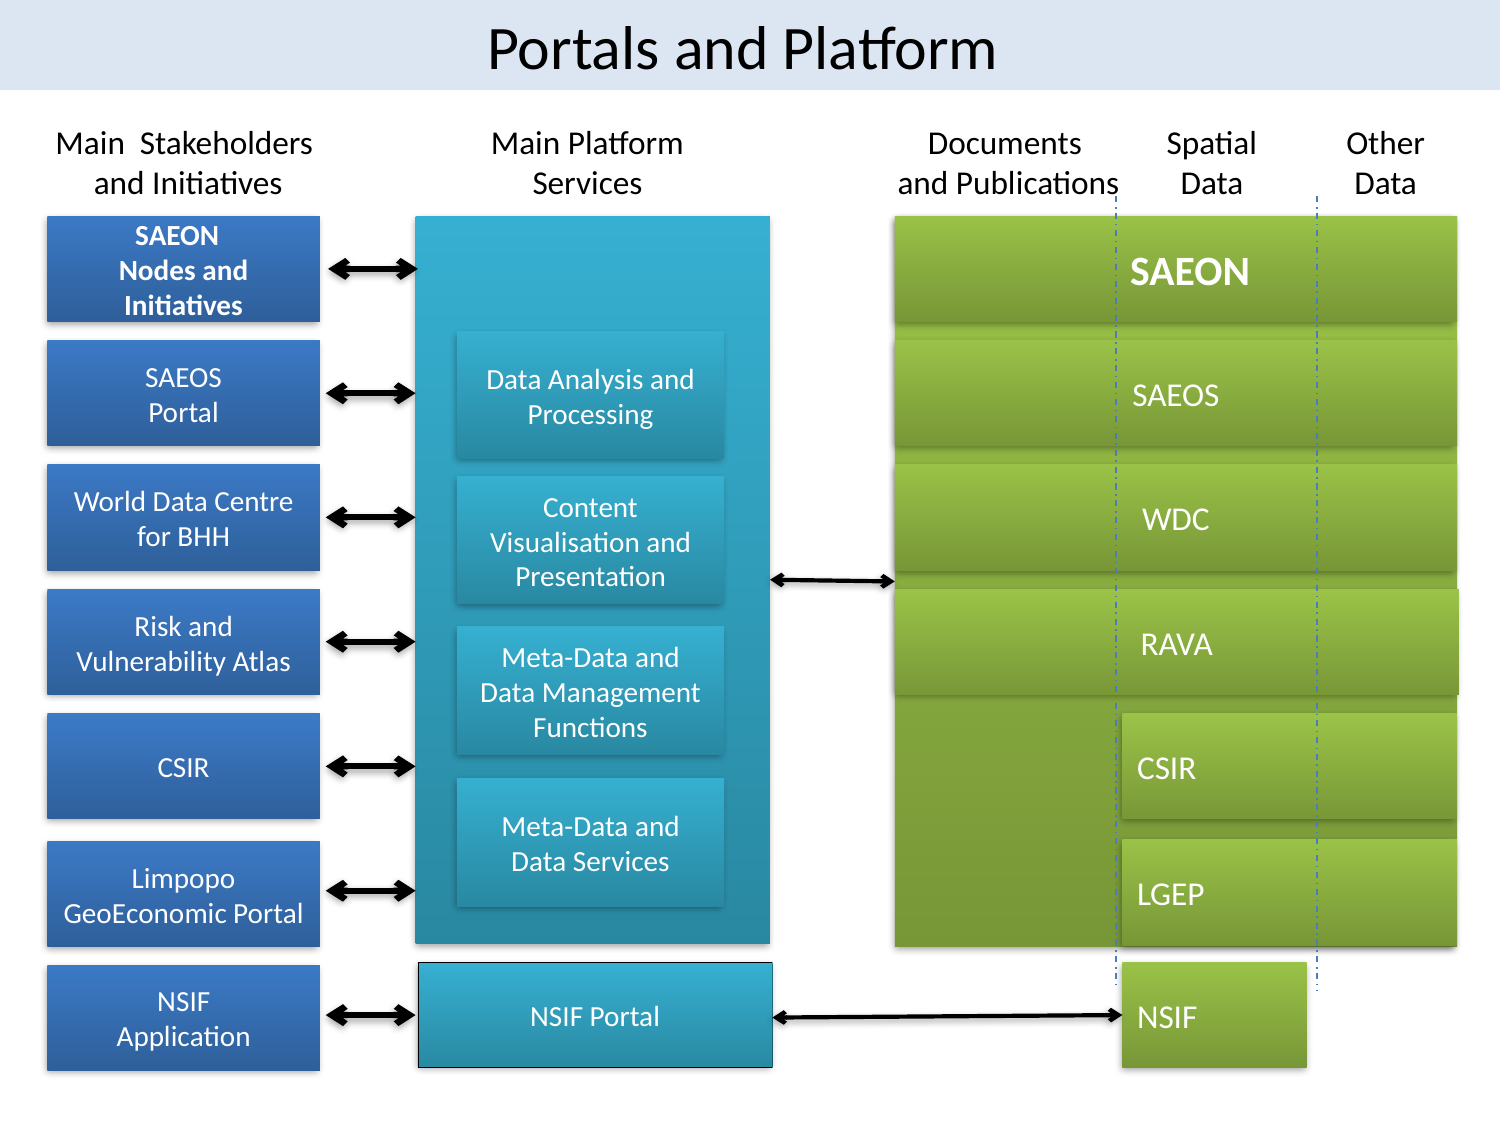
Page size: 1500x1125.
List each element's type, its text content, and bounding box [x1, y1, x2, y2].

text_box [38, 113, 1460, 1071]
title Portals and Platform [0, 0, 1500, 90]
